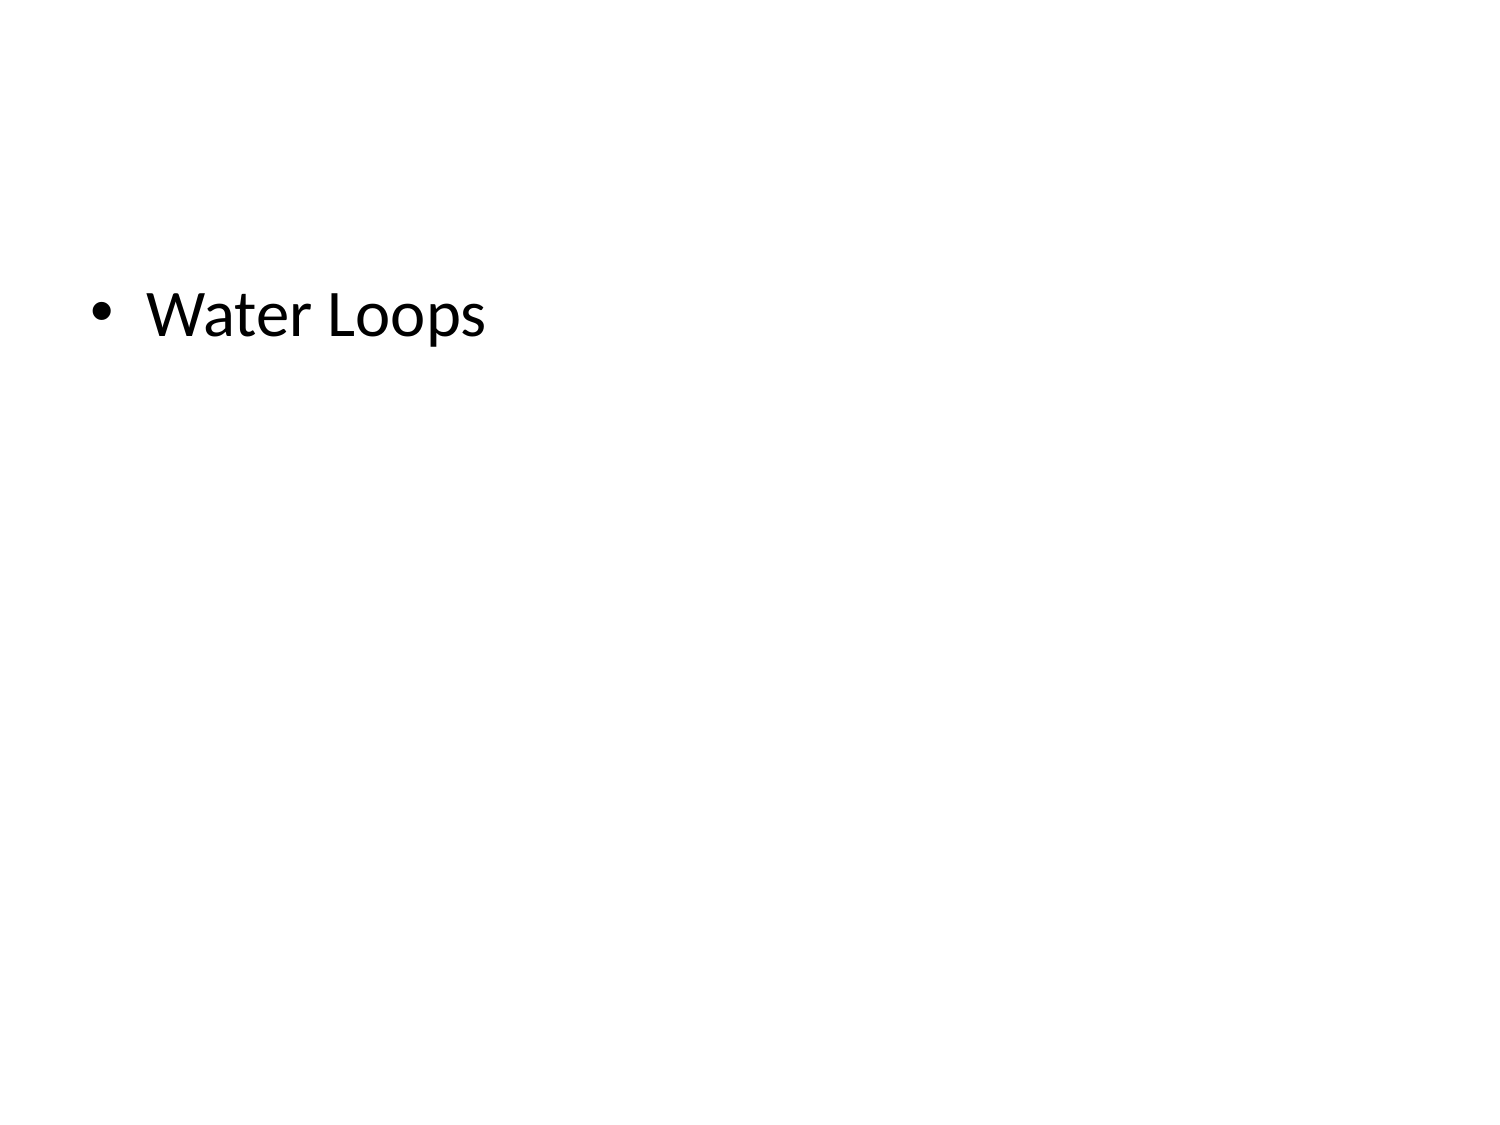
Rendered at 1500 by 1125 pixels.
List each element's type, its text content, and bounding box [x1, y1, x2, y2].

list Water Loops [75, 262, 1425, 1005]
